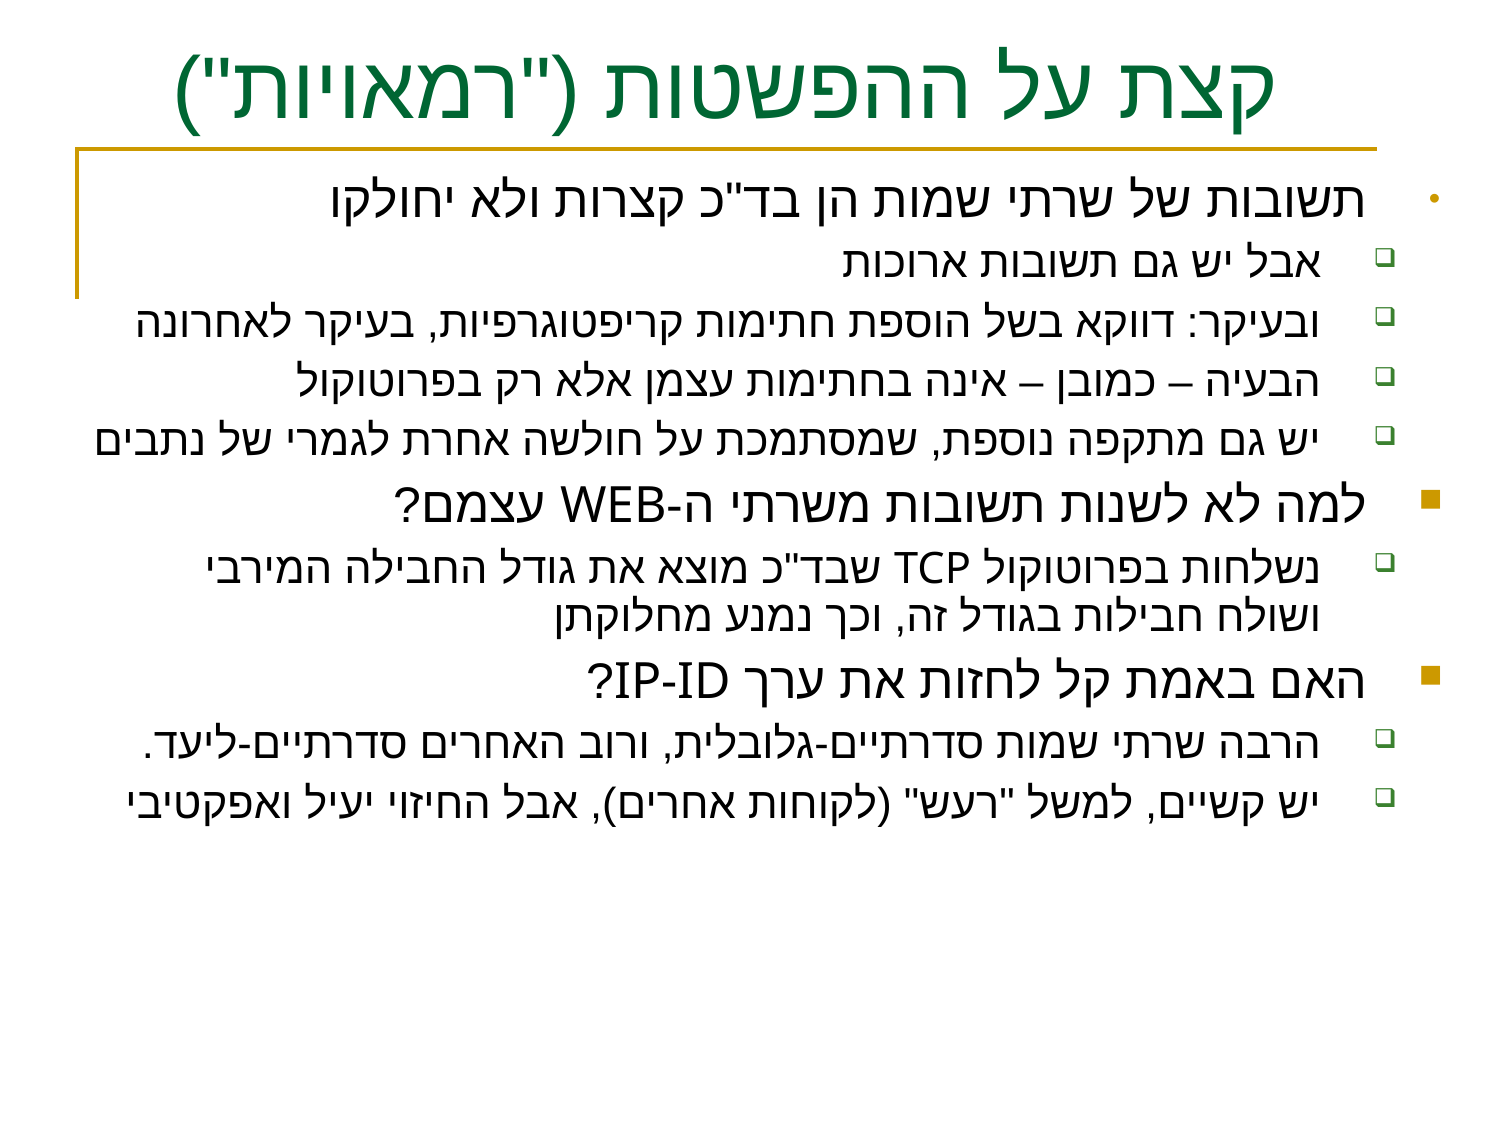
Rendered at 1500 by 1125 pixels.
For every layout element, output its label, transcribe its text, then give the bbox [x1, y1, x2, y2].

list תשובות של שרתי שמות הן בד"כ קצרות ולא יחולקו אבל יש גם תשובות ארוכות ובעיקר: דווקא בשל הוספת חתימות קריפטוגרפיות, בעיקר לאחרונה הבעיה – כמובן – אינה בחתימות עצמן אלא רק בפרוטוקול יש גם מתקפה נוספת, שמסתמכת על חולשה אחרת לגמרי של נתבים למה לא לשנות תשובות משרתי ה-WEB עצמם? נשלחות בפרוטוקול TCP שבד"כ מוצא את גודל החבילה המירבי ושולח חבילות בגודל זה, וכך נמנע מחלוקתן האם באמת קל לחזות את ערך IP-ID? הרבה שרתי שמות סדרתיים-גלובלית, ורוב האחרים סדרתיים-ליעד. יש קשיים, למשל "רעש" (לקוחות אחרים), אבל החיזוי יעיל ואפקטיבי [88, 172, 1439, 915]
title קצת על ההפשטות ("רמאויות") [100, 31, 1351, 172]
